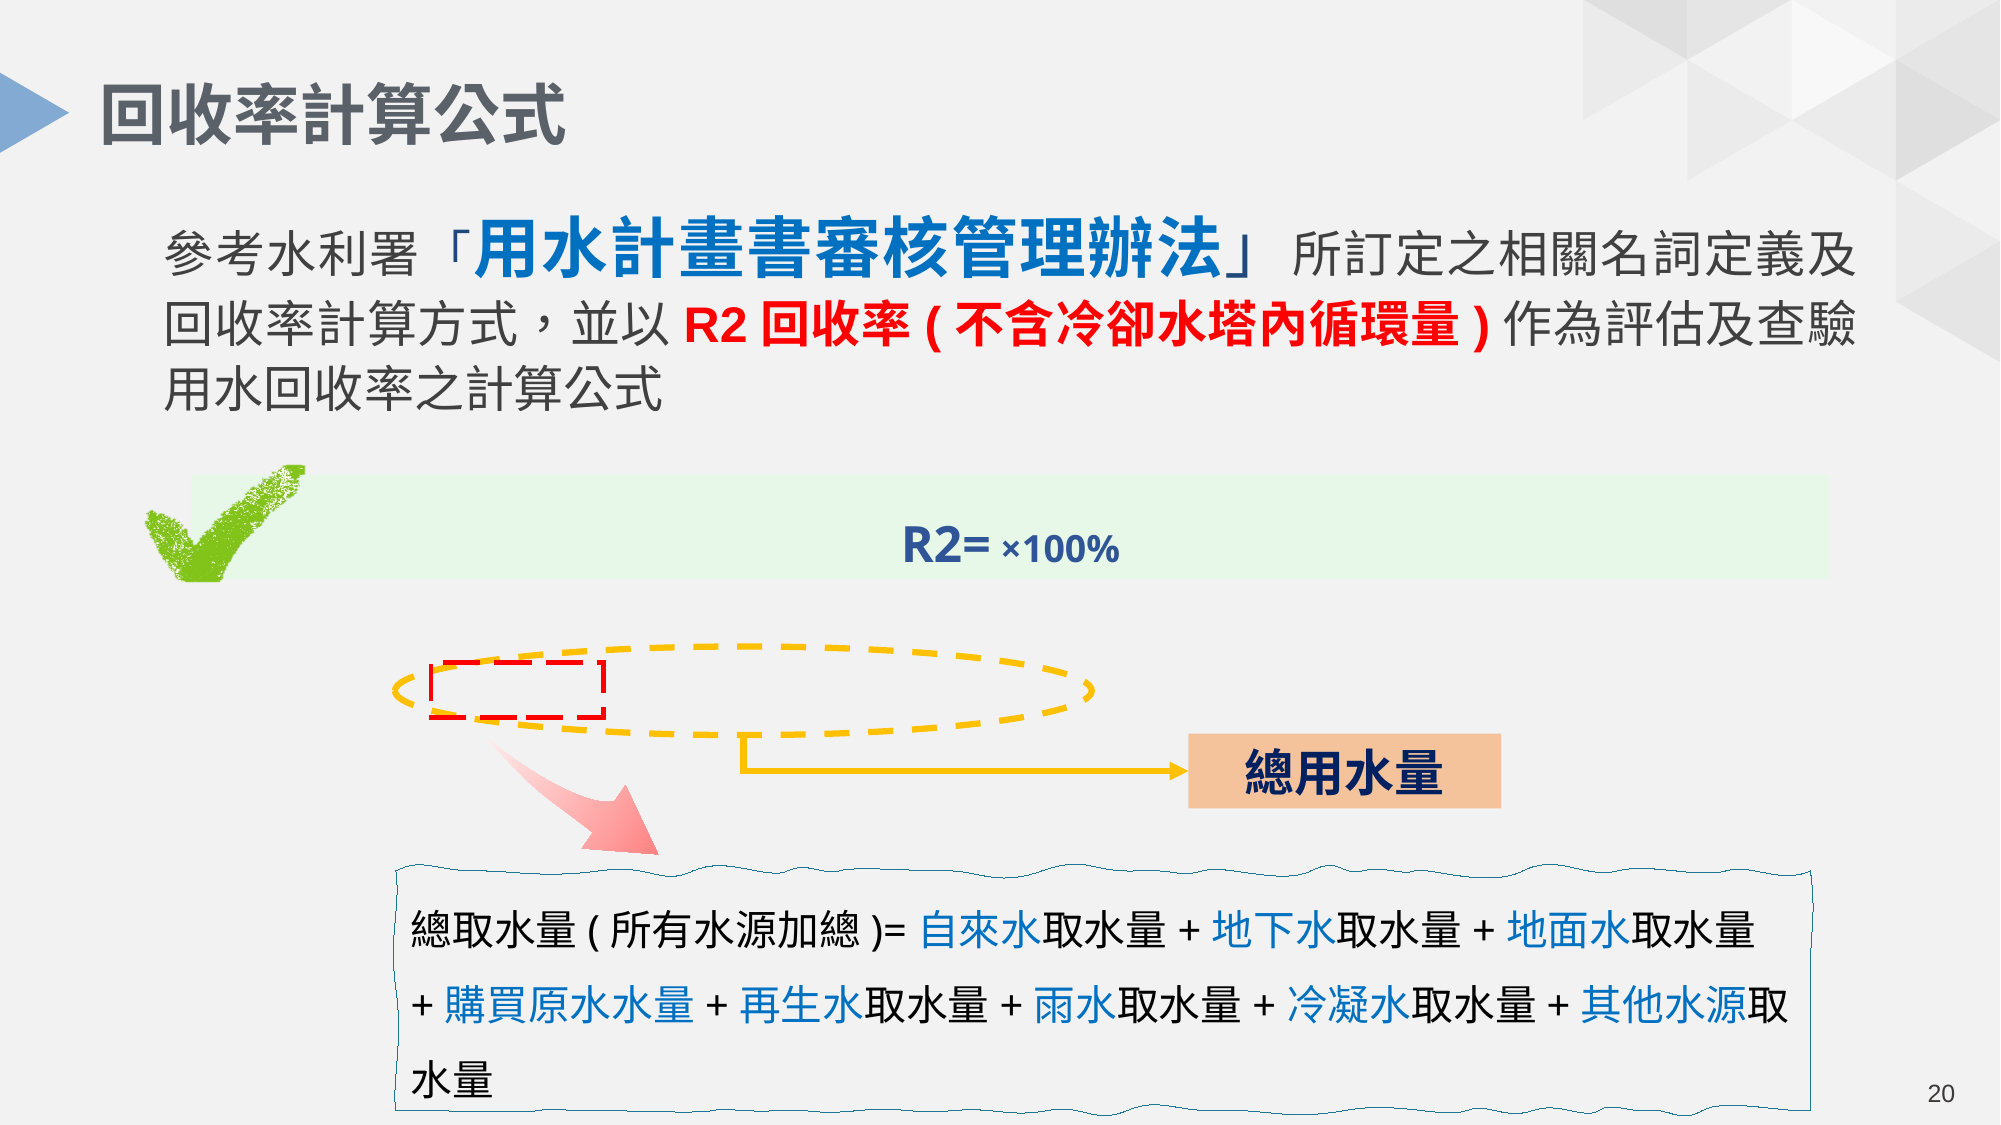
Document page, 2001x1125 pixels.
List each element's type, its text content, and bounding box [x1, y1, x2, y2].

text_box 總取水量(所有水源加總)=自來水取水量+地下水取水量+地面水取水量+購買原水水量+再生水取水量+雨水取水量+冷凝水取水量+其他水源取水量 [393, 864, 1814, 1116]
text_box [947, 530, 985, 976]
text_box [486, 737, 659, 855]
title 回收率計算公式 [84, 59, 1916, 166]
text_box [125, 450, 1830, 736]
text_box 總用水量 [1188, 736, 1502, 809]
text_box 19 [1902, 1062, 1981, 1122]
text_box 參考水利署「用水計畫書審核管理辦法」所訂定之相關名詞定義及回收率計算方式，並以R2回收率(不含冷卻水塔內循環量)作為評估及查驗用水回收率之計算公式 [149, 190, 1872, 426]
